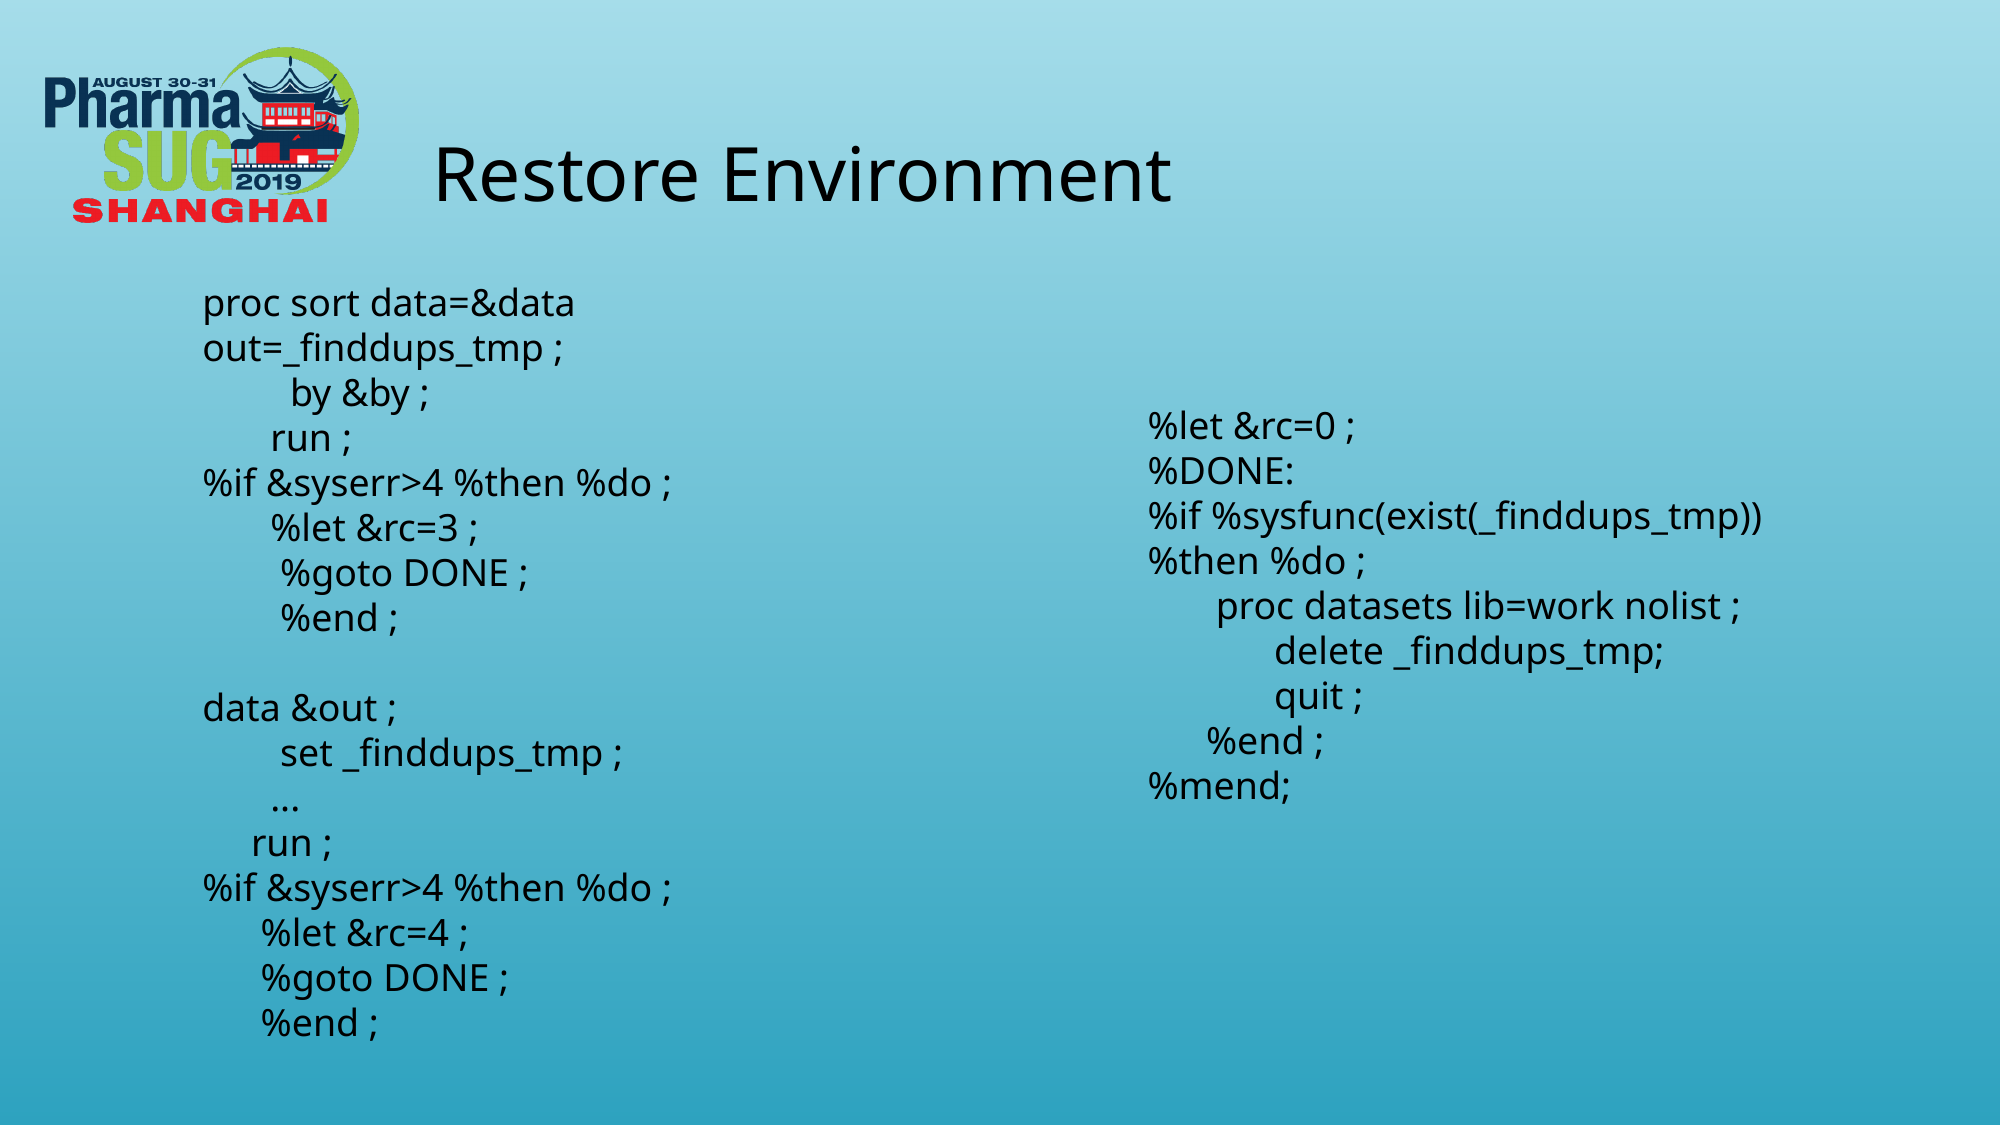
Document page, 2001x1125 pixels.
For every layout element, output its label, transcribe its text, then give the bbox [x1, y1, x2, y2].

text_box Restore Environment [417, 118, 1646, 224]
text_box %let &rc=0 ; %DONE: %if %sysfunc(exist(_finddups_tmp)) %then %do ; proc datasets lib=work nolist ; delete _finddups_tmp; quit ; %end ; %mend; [1132, 349, 1821, 815]
text_box proc sort data=&data out=_finddups_tmp ; by &by ; run ; %if &syserr>4 %then %do ; %let &rc=3 ; %goto DONE ; %end ; data &out ; set _finddups_tmp ; ... run ; %if &syserr>4 %then %do ; %let &rc=4 ; %goto DONE ; %end ; [112, 271, 863, 1097]
picture [45, 47, 359, 229]
